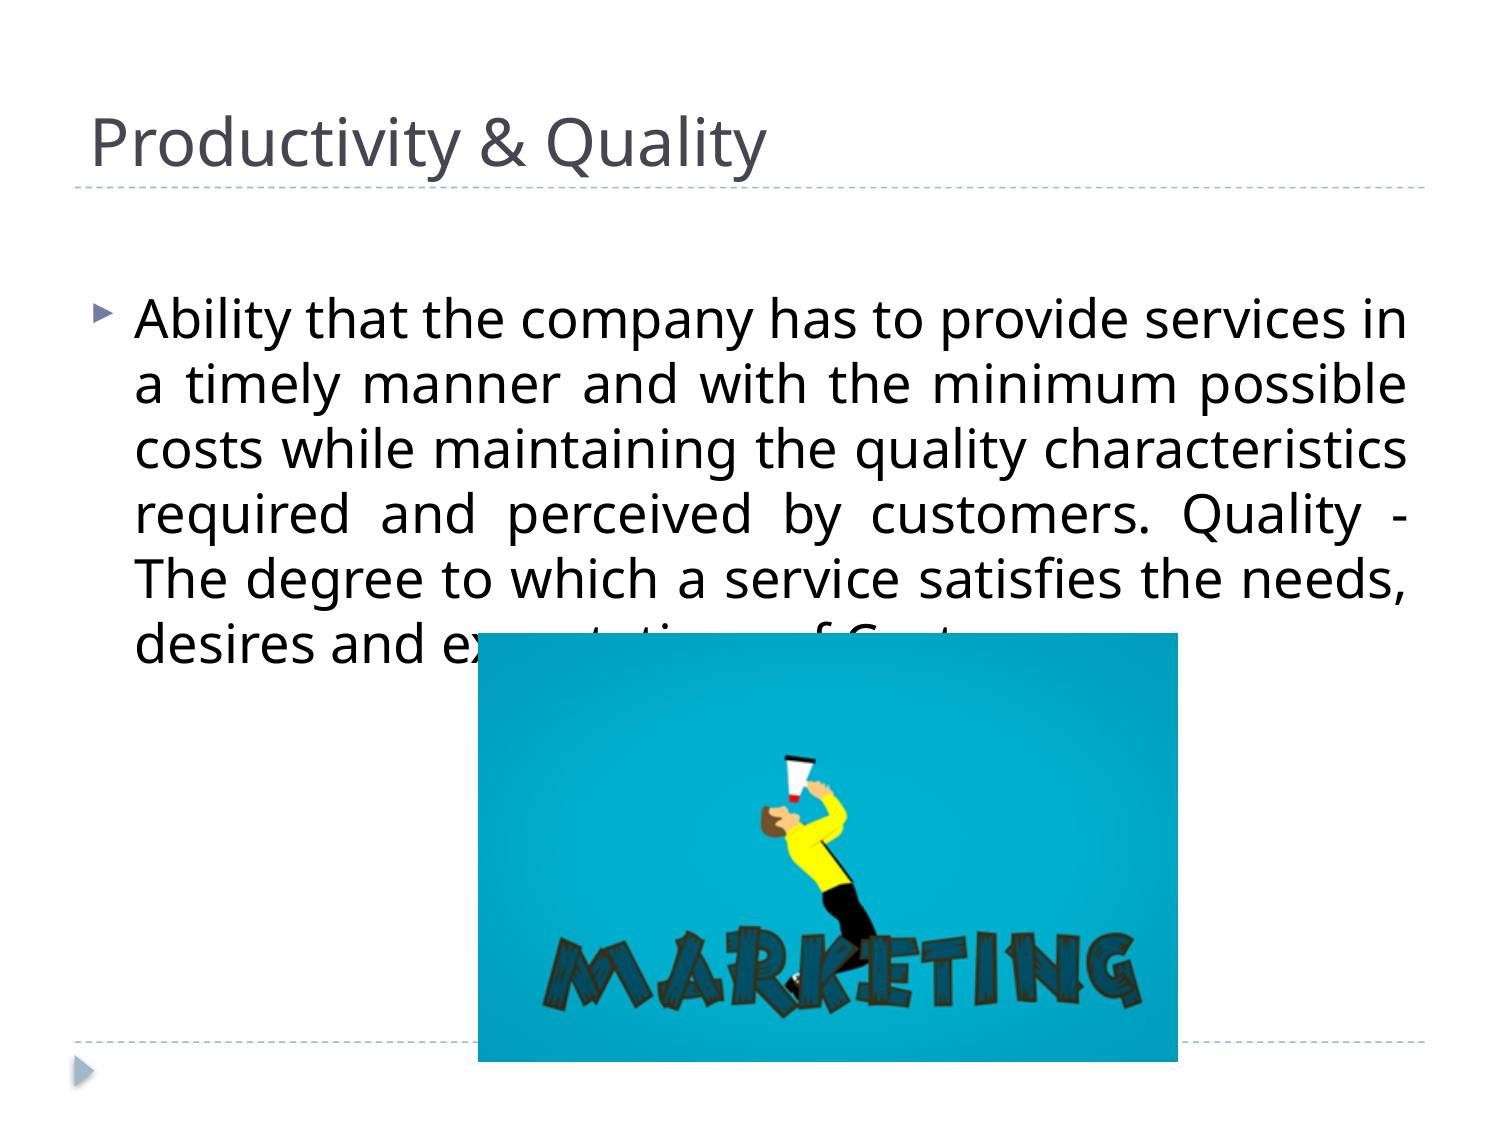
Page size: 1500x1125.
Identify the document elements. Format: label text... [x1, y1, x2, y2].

list Ability that the company has to provide services in a timely manner and with the minimum possible costs while maintaining the quality characteristics required and perceived by customers. Quality - The degree to which a service satisfies the needs, desires and expectations of Customers. [75, 200, 1425, 1010]
picture [478, 633, 1178, 1062]
title Productivity & Quality [75, 24, 1425, 188]
